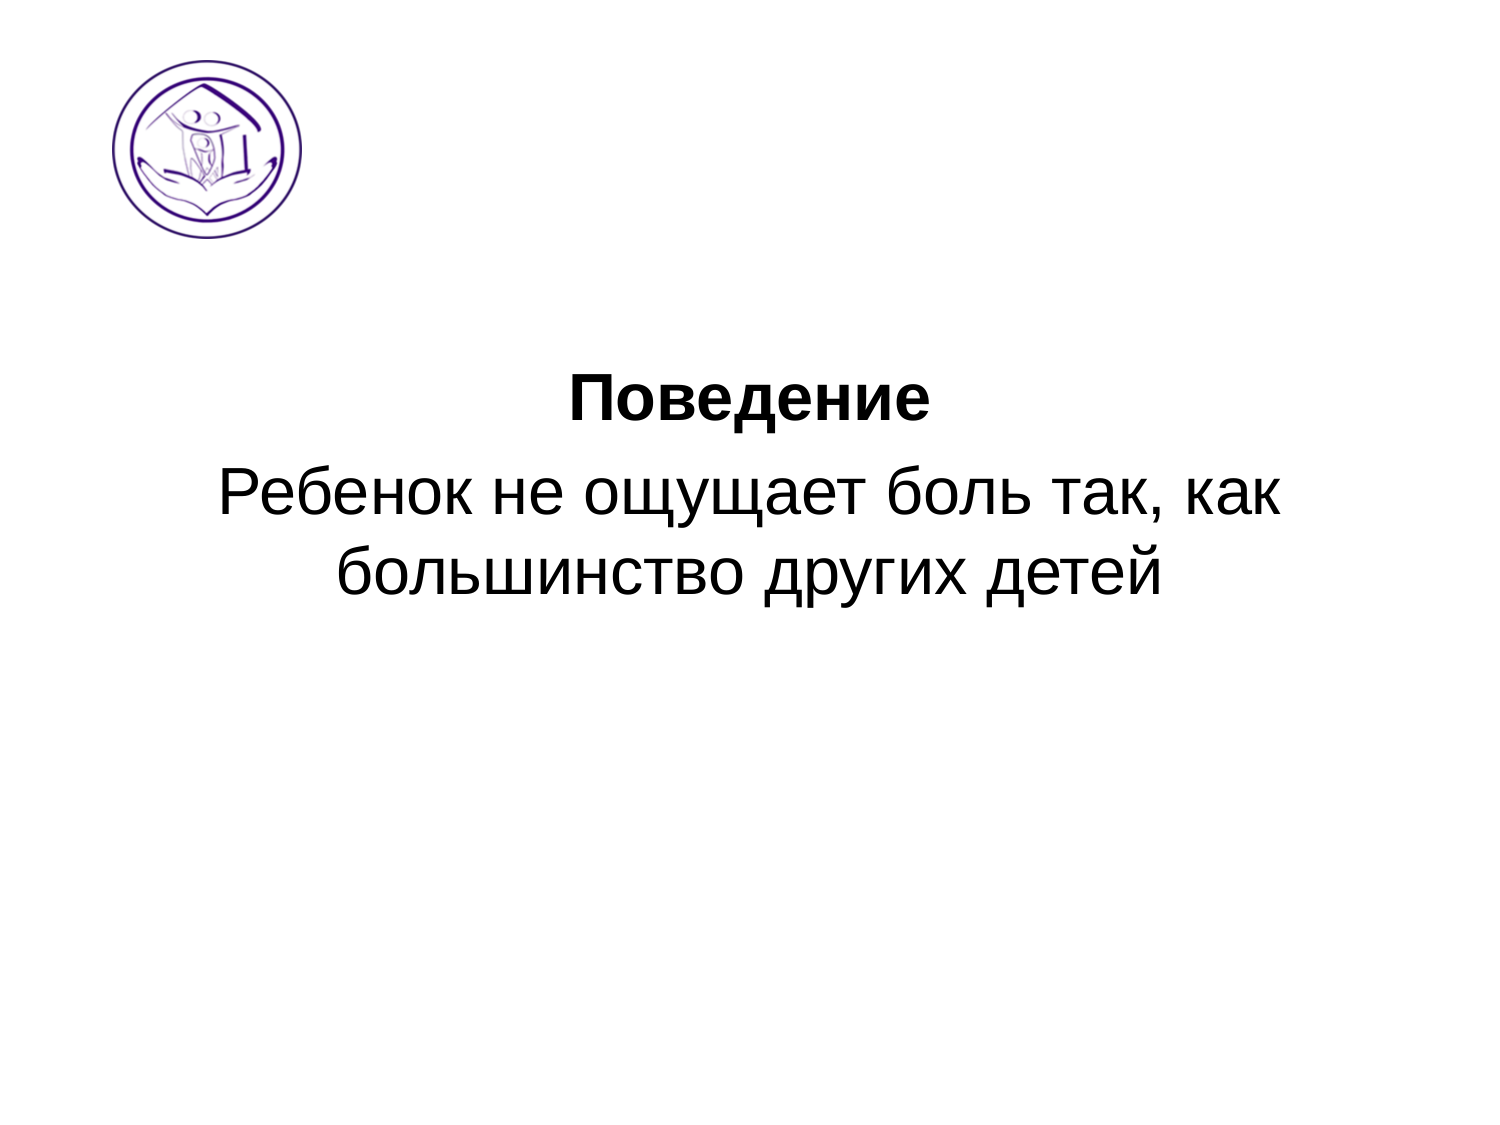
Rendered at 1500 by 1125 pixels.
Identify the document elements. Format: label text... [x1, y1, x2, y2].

picture [111, 59, 302, 239]
list Поведение Ребенок не ощущает боль так, как большинство других детей [75, 66, 1425, 1005]
